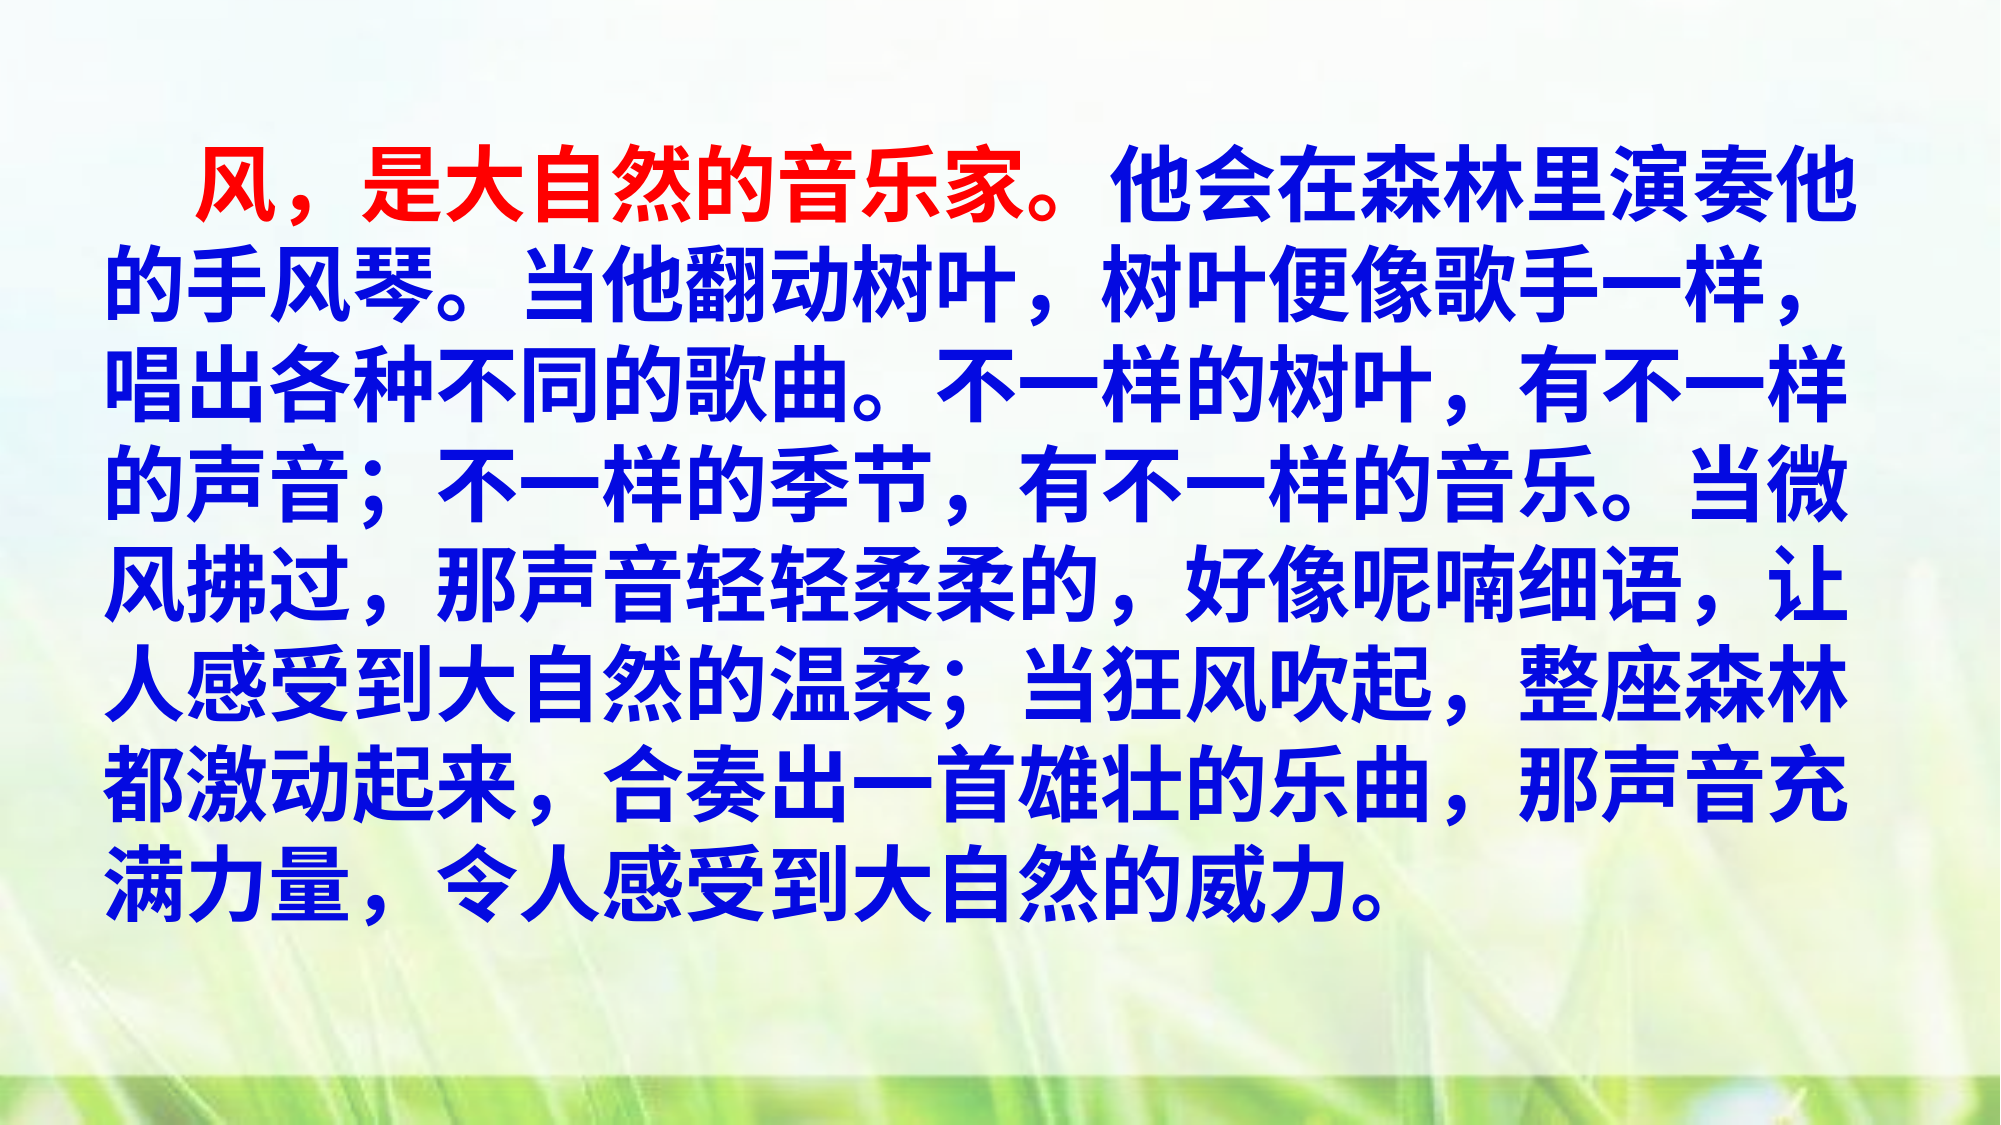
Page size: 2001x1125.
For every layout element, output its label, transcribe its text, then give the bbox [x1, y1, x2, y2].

text_box 风，是大自然的音乐家。他会在森林里演奏他的手风琴。当他翻动树叶，树叶便像歌手一样，唱出各种不同的歌曲。不一样的树叶，有不一样的声音；不一样的季节，有不一样的音乐。当微风拂过，那声音轻轻柔柔的，好像呢喃细语，让人感受到大自然的温柔；当狂风吹起，整座森林都激动起来，合奏出一首雄壮的乐曲，那声音充满力量，令人感受到大自然的威力。 [87, 124, 1915, 940]
